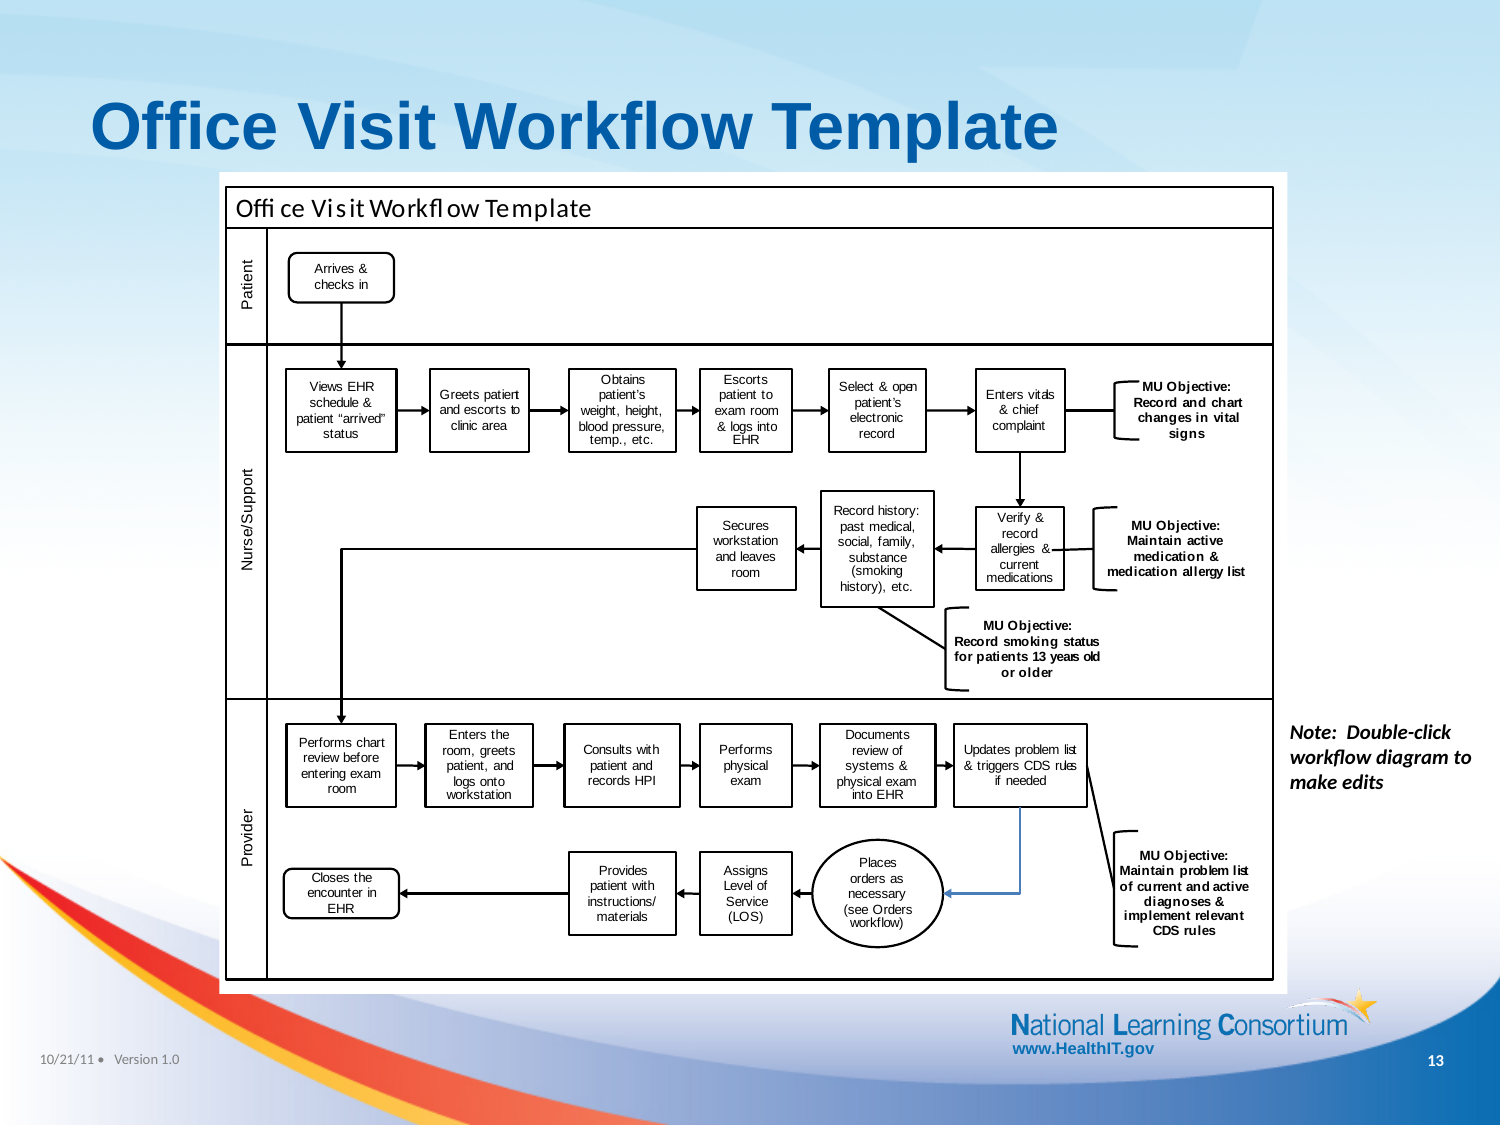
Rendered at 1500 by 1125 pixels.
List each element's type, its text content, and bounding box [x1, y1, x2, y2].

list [219, 171, 1288, 994]
slide_number 12 [1412, 1042, 1463, 1103]
picture [0, 0, 1500, 655]
picture [0, 816, 1500, 1125]
title Office Visit Workflow Template [75, 75, 1425, 243]
text_box Note: Double-click workflow diagram to make edits [1292, 710, 1488, 801]
